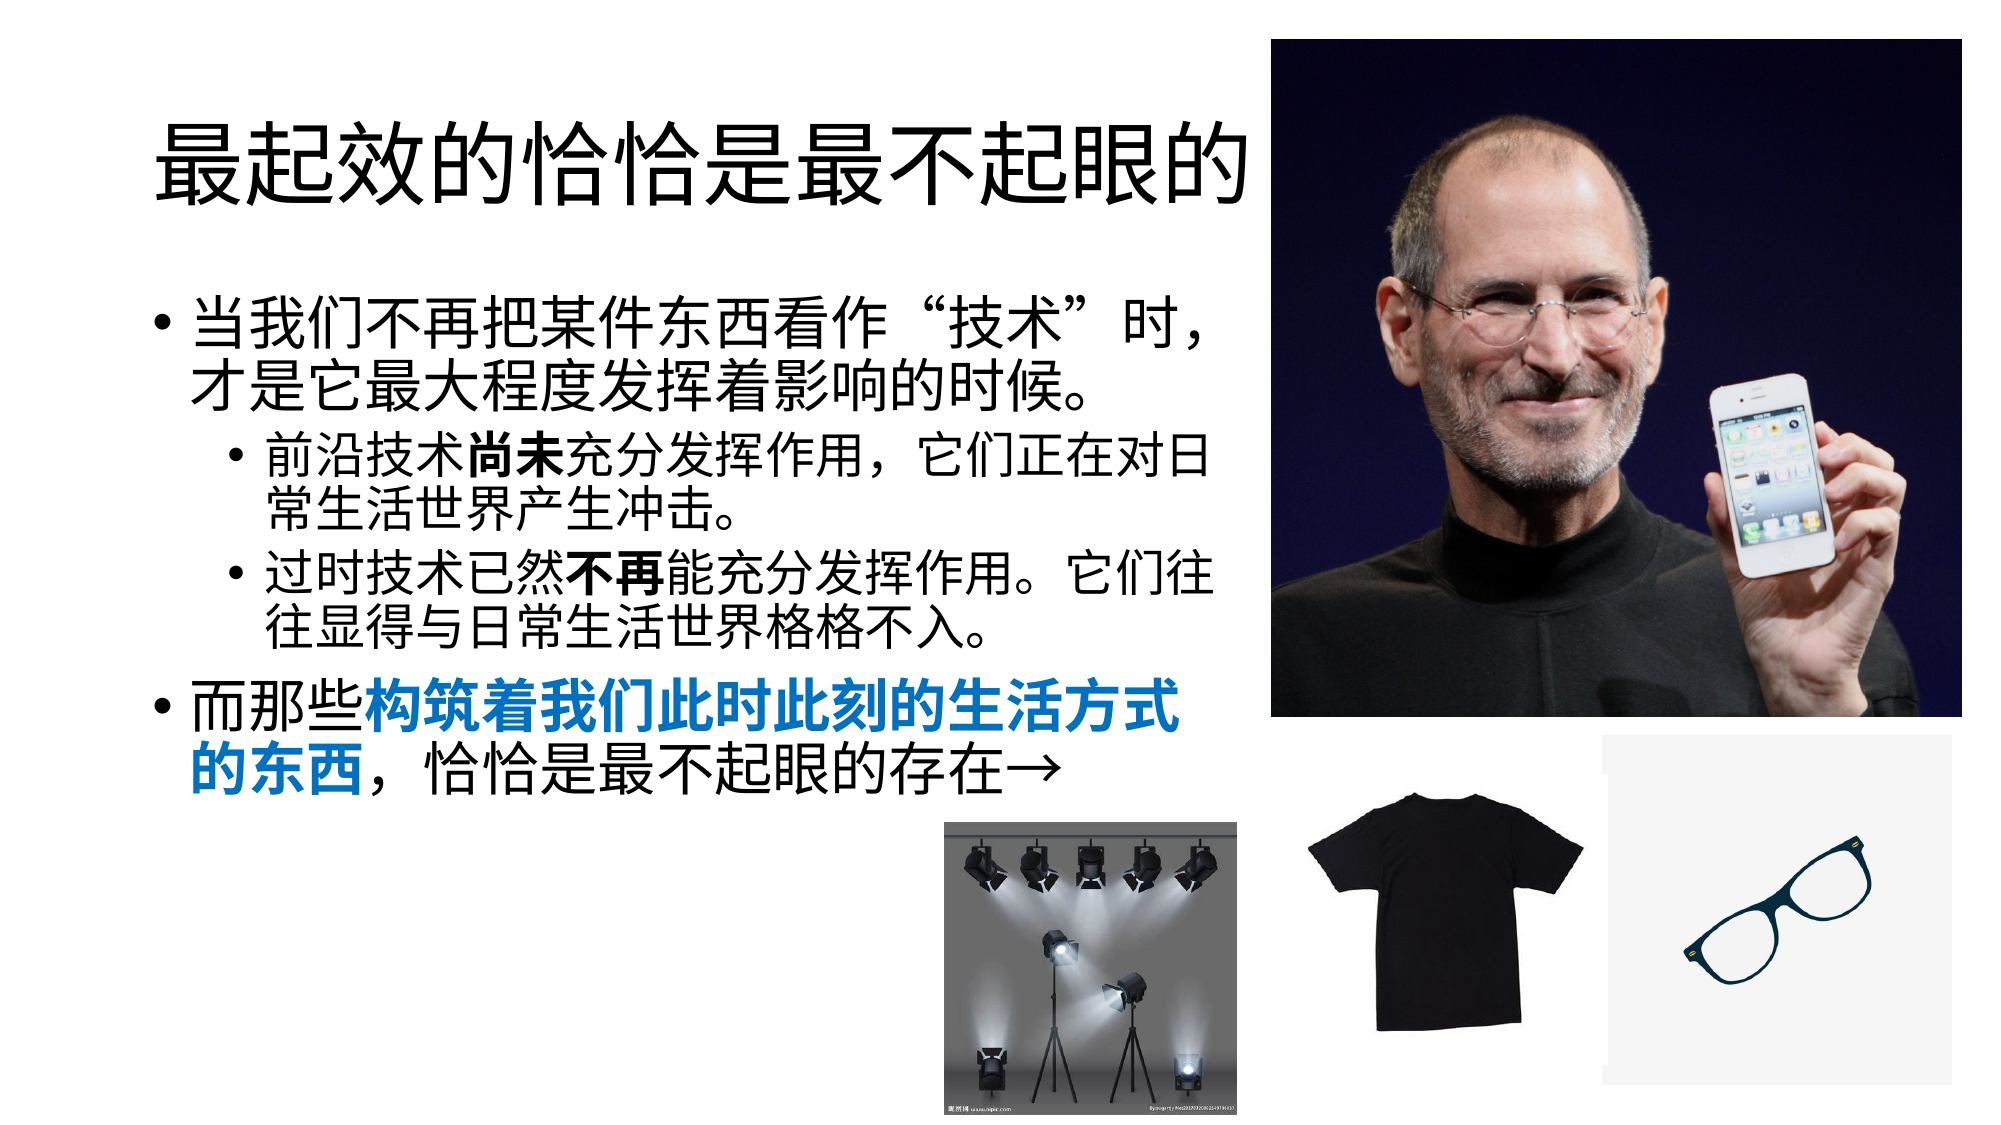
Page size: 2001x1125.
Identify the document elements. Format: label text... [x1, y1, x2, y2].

picture [1271, 39, 1962, 717]
title 最起效的恰恰是最不起眼的 [137, 59, 1271, 278]
list 当我们不再把某件东西看作“技术”时，才是它最大程度发挥着影响的时候。 前沿技术尚未充分发挥作用，它们正在对日常生活世界产生冲击。 过时技术已然不再能充分发挥作用。它们往往显得与日常生活世界格格不入。 而那些构筑着我们此时此刻的生活方式的东西，恰恰是最不起眼的存在→ [137, 286, 1237, 1106]
picture [1283, 735, 1952, 1085]
picture [944, 822, 1237, 1115]
